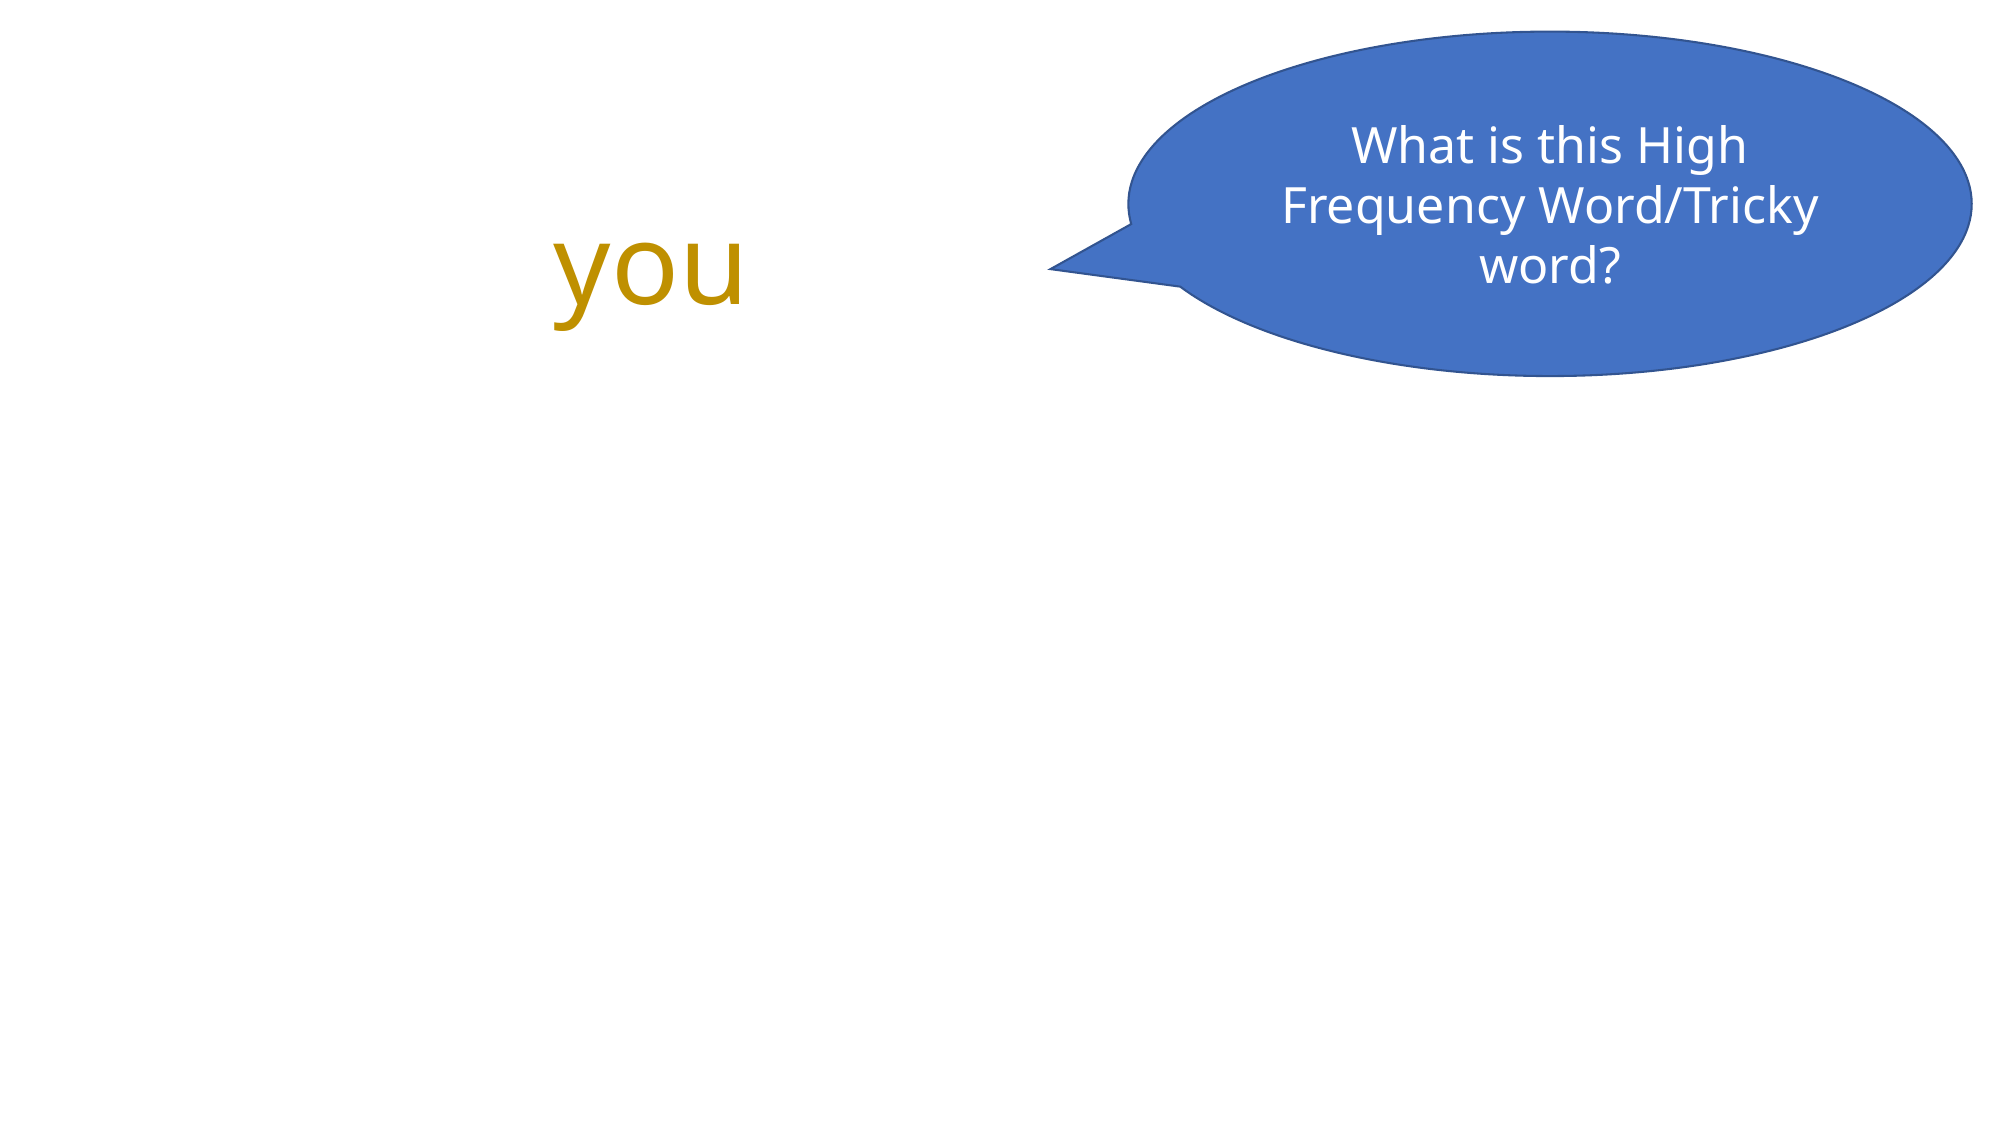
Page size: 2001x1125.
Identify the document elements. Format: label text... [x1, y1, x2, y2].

text_box you [527, 184, 776, 335]
text_box What is this High Frequency Word/Tricky word? [1047, 30, 1973, 378]
